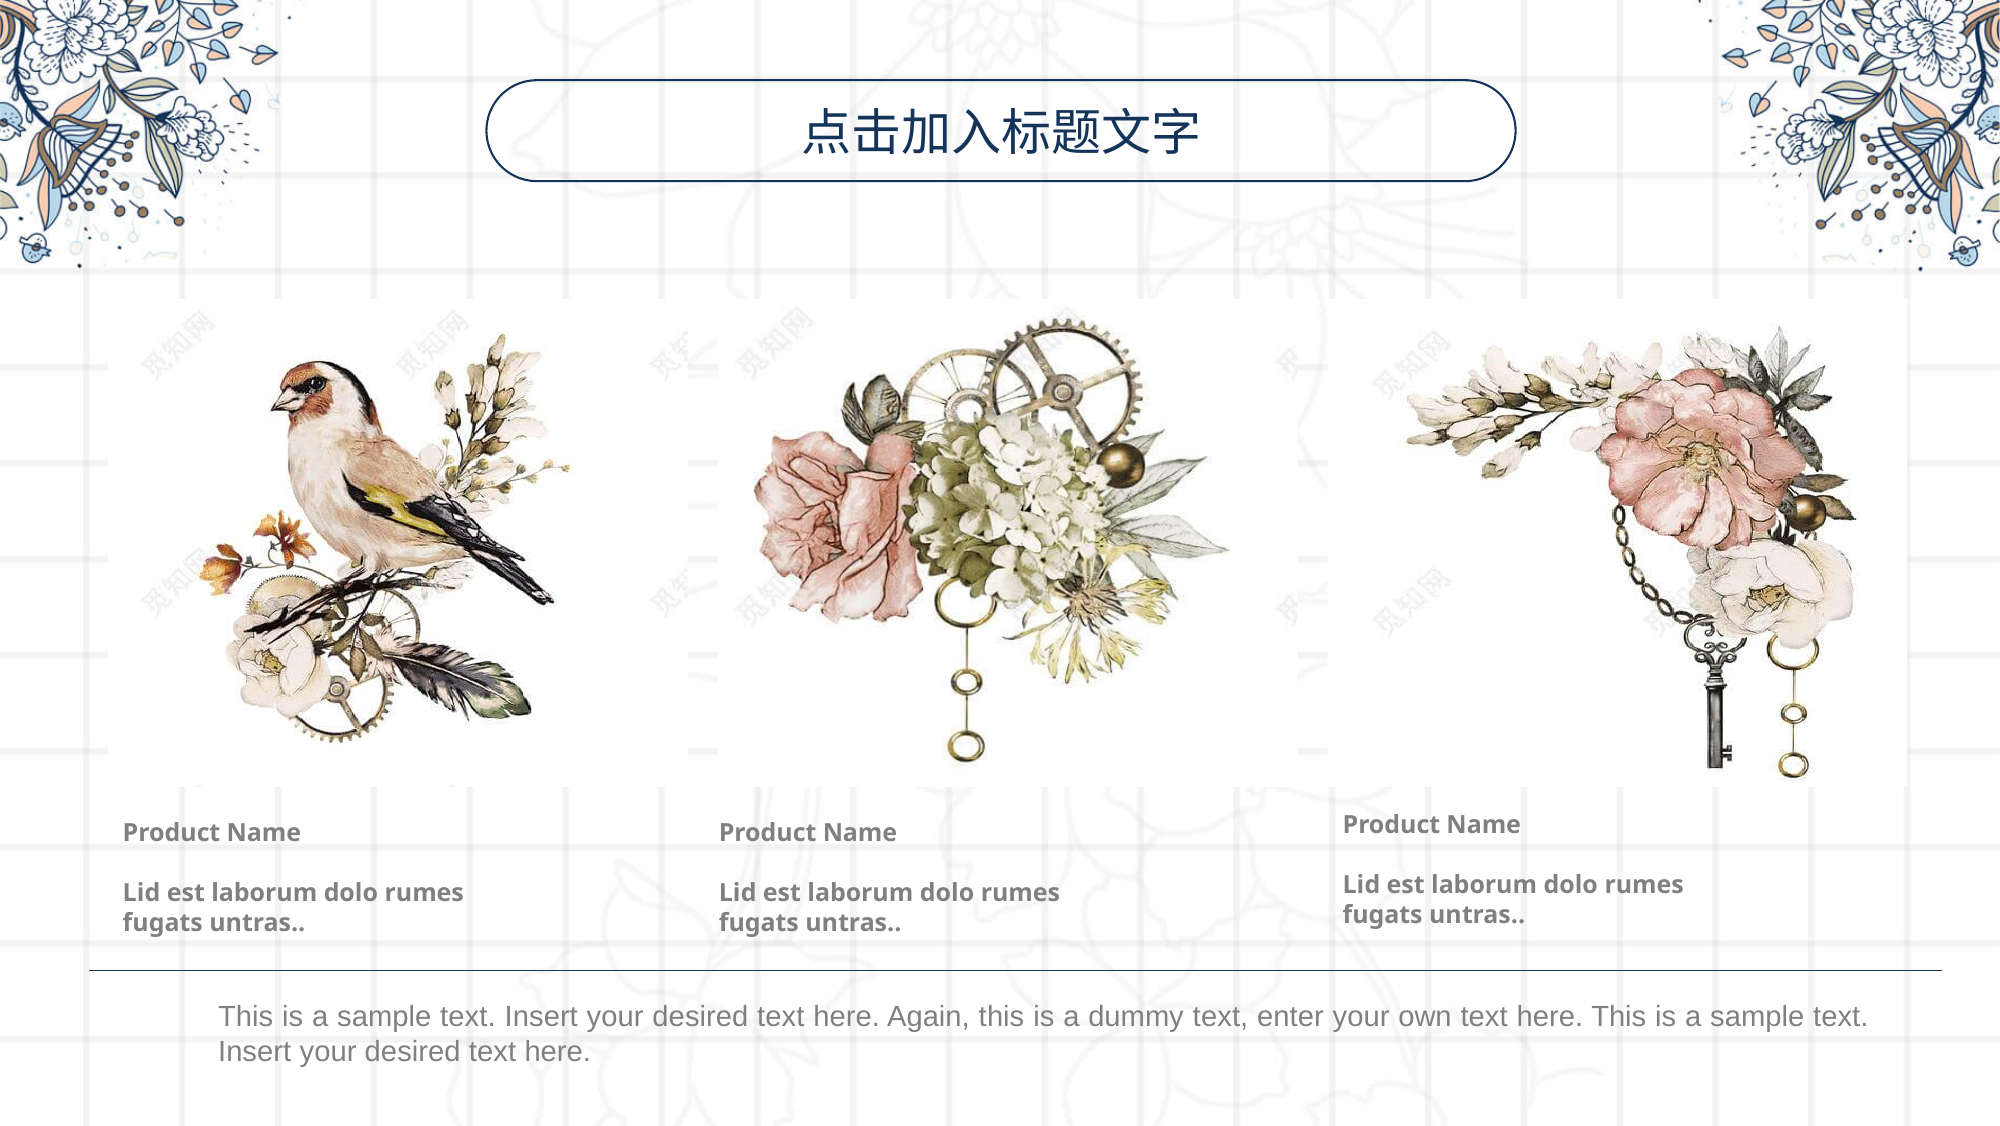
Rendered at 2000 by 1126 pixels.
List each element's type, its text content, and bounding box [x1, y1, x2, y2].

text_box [428, 79, 1574, 182]
text_box [716, 298, 1300, 789]
text_box This is a sample text. Insert your desired text here. Again, this is a dummy text, enter your own text here. This is a sample text. Insert your desired text here. [203, 997, 1887, 1126]
picture [0, 0, 2000, 1126]
text_box Product Name Lid est laborum dolo rumes fugats untras.. [1327, 801, 1701, 936]
text_box [1326, 298, 1909, 789]
text_box Product Name Lid est laborum dolo rumes fugats untras.. [703, 808, 1077, 944]
text_box [106, 298, 690, 789]
text_box Product Name Lid est laborum dolo rumes fugats untras.. [108, 808, 481, 944]
